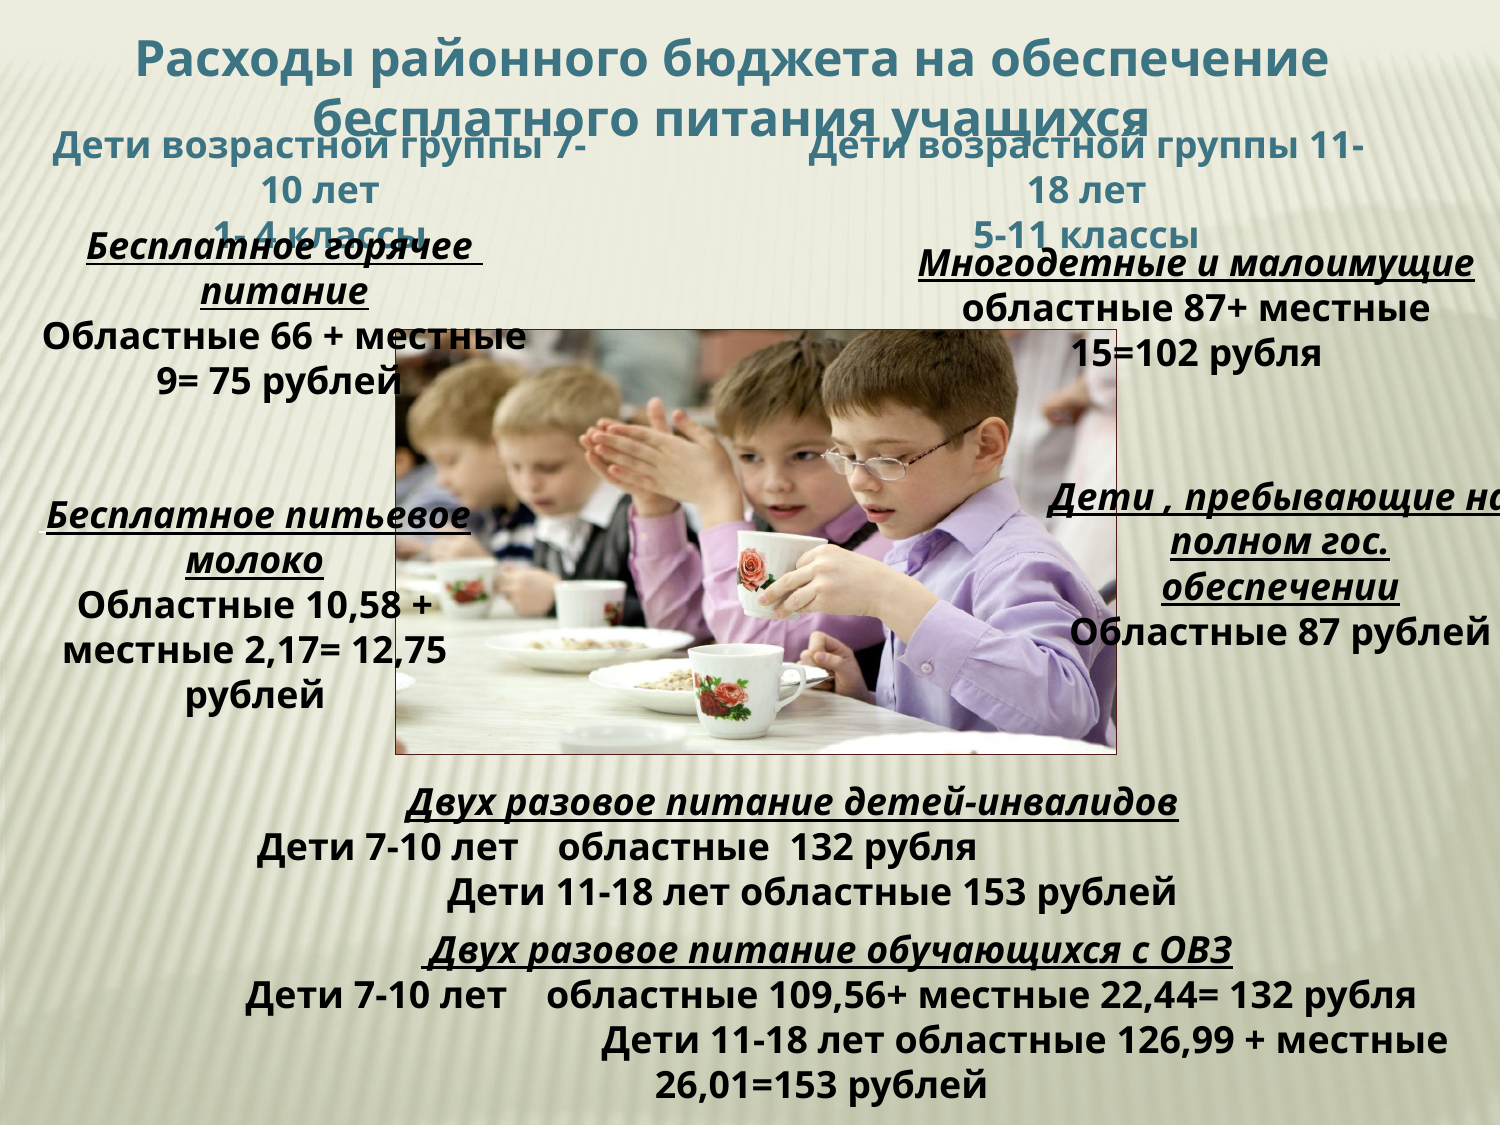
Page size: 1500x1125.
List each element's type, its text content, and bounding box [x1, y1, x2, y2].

text_box Дети возрастной группы 11-18 лет 5-11 классы [784, 124, 1390, 253]
text_box Расходы районного бюджета на обеспечение бесплатного питания учащихся [29, 19, 1436, 154]
text_box Бесплатное питьевое молоко Областные 10,58 + местные 2,17= 12,75 рублей [6, 513, 390, 694]
picture [394, 328, 1117, 756]
text_box Дети , пребывающие на полном гос. обеспечении Областные 87 рублей [1121, 443, 1500, 682]
text_box Двух разовое питание обучающихся с ОВЗ Дети 7-10 лет областные 109,56+ местные 22,44= 132 рубля Дети 11-18 лет областные 126,99 + местные 26,01=153 рублей [169, 954, 1484, 1104]
text_box Бесплатное горячее питание Областные 66 + местные 9= 75 рублей [6, 228, 563, 396]
text_box Многодетные и малоимущие областные 87+ местные 15=102 рубля [891, 232, 1500, 426]
text_box Двух разовое питание детей-инвалидов Дети 7-10 лет областные 132 рубля Дети 11-18 лет областные 153 рублей [75, 738, 1500, 954]
text_box Дети возрастной группы 7-10 лет 1- 4 классы [29, 124, 611, 253]
